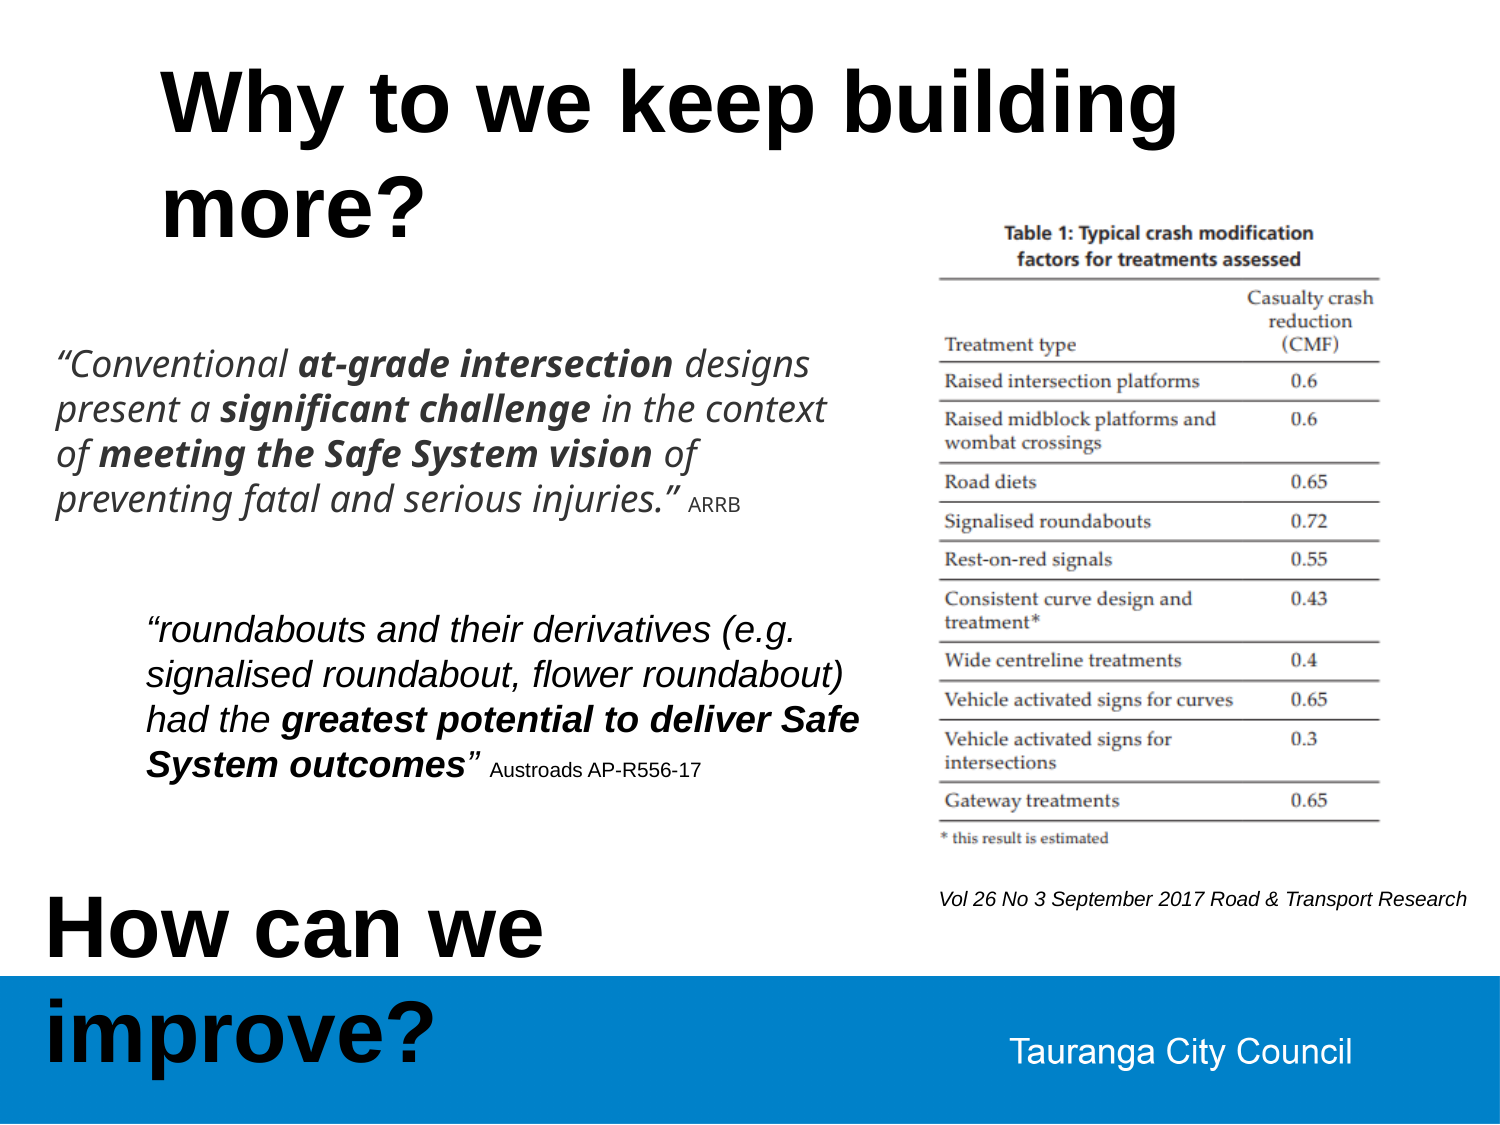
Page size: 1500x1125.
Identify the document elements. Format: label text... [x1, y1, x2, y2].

text_box “roundabouts and their derivatives (e.g. signalised roundabout, flower roundabout) had the greatest potential to deliver Safe System outcomes” Austroads AP-R556-17 [131, 597, 882, 793]
text_box How can we improve? [29, 862, 924, 1088]
picture [0, 976, 1500, 1124]
text_box “Conventional at-grade intersection designs present a significant challenge in the context of meeting the Safe System vision of preventing fatal and serious injuries.” ARRB [40, 332, 859, 528]
text_box Why to we keep building more? [146, 37, 1354, 263]
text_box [923, 199, 1500, 916]
